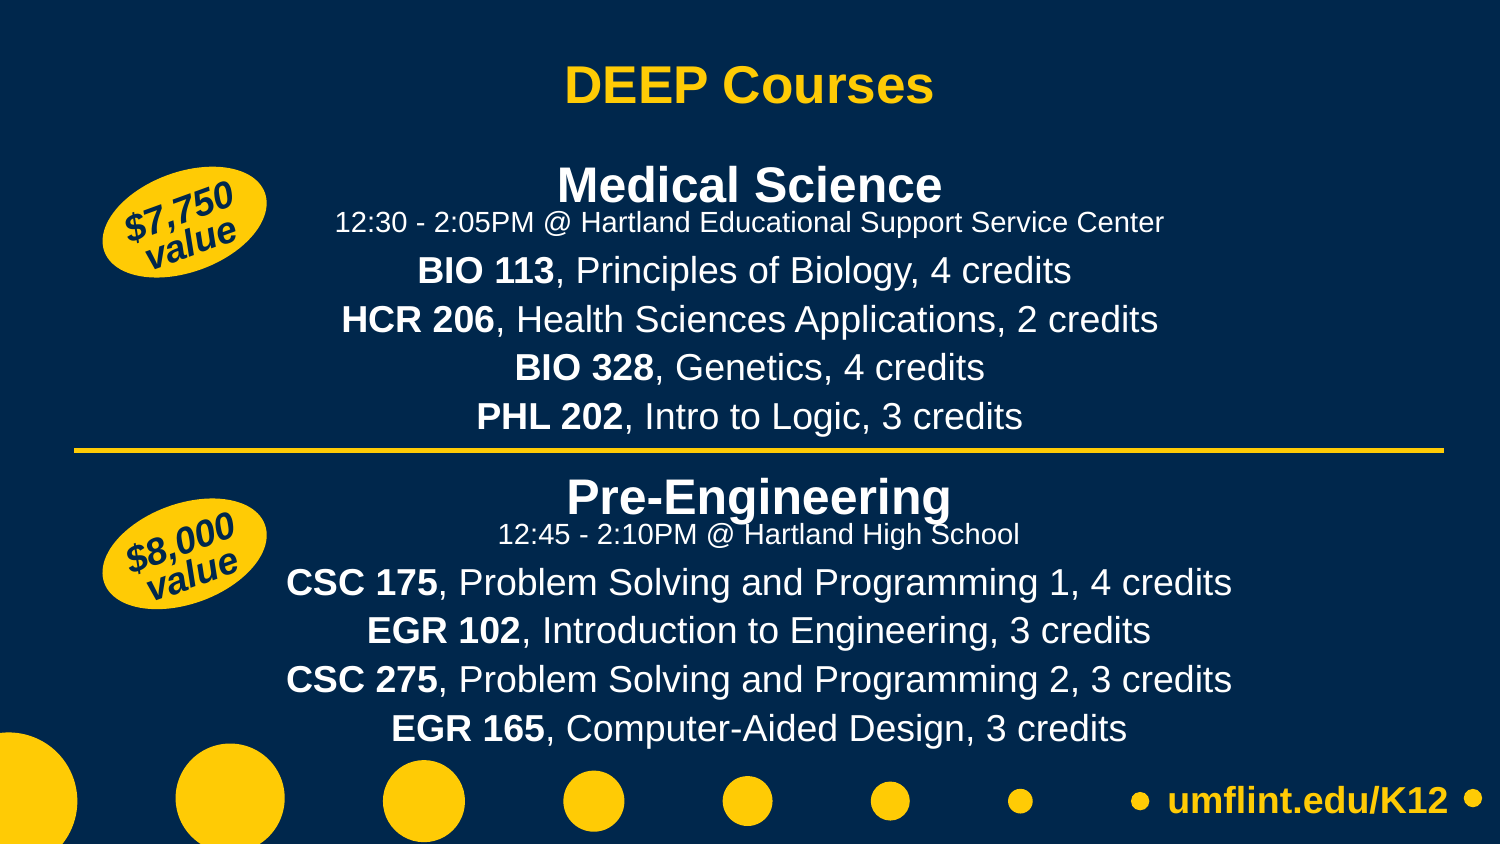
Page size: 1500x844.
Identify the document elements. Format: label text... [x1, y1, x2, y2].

text_box $7,750 value [89, 155, 267, 264]
list Medical Science 12:30 - 2:05PM @ Hartland Educational Support Service Center BIO 113, Principles of Biology, 4 credits HCR 206, Health Sciences Applications, 2 credits BIO 328, Genetics, 4 credits PHL 202, Intro to Logic, 3 credits [51, 151, 1449, 457]
text_box [124, 498, 215, 532]
title DEEP Courses [51, 35, 1449, 130]
text_box [126, 166, 215, 199]
text_box [111, 206, 267, 278]
text_box $8,000 value [91, 486, 268, 595]
text_box Pre-Engineering 12:45 - 2:10PM @ Hartland High School CSC 175, Problem Solving and Programming 1, 4 credits EGR 102, Introduction to Engineering, 3 credits CSC 275, Problem Solving and Programming 2, 3 credits EGR 165, Computer-Aided Design, 3 credits [9, 463, 1500, 712]
text_box [112, 538, 267, 610]
text_box [259, 183, 267, 204]
